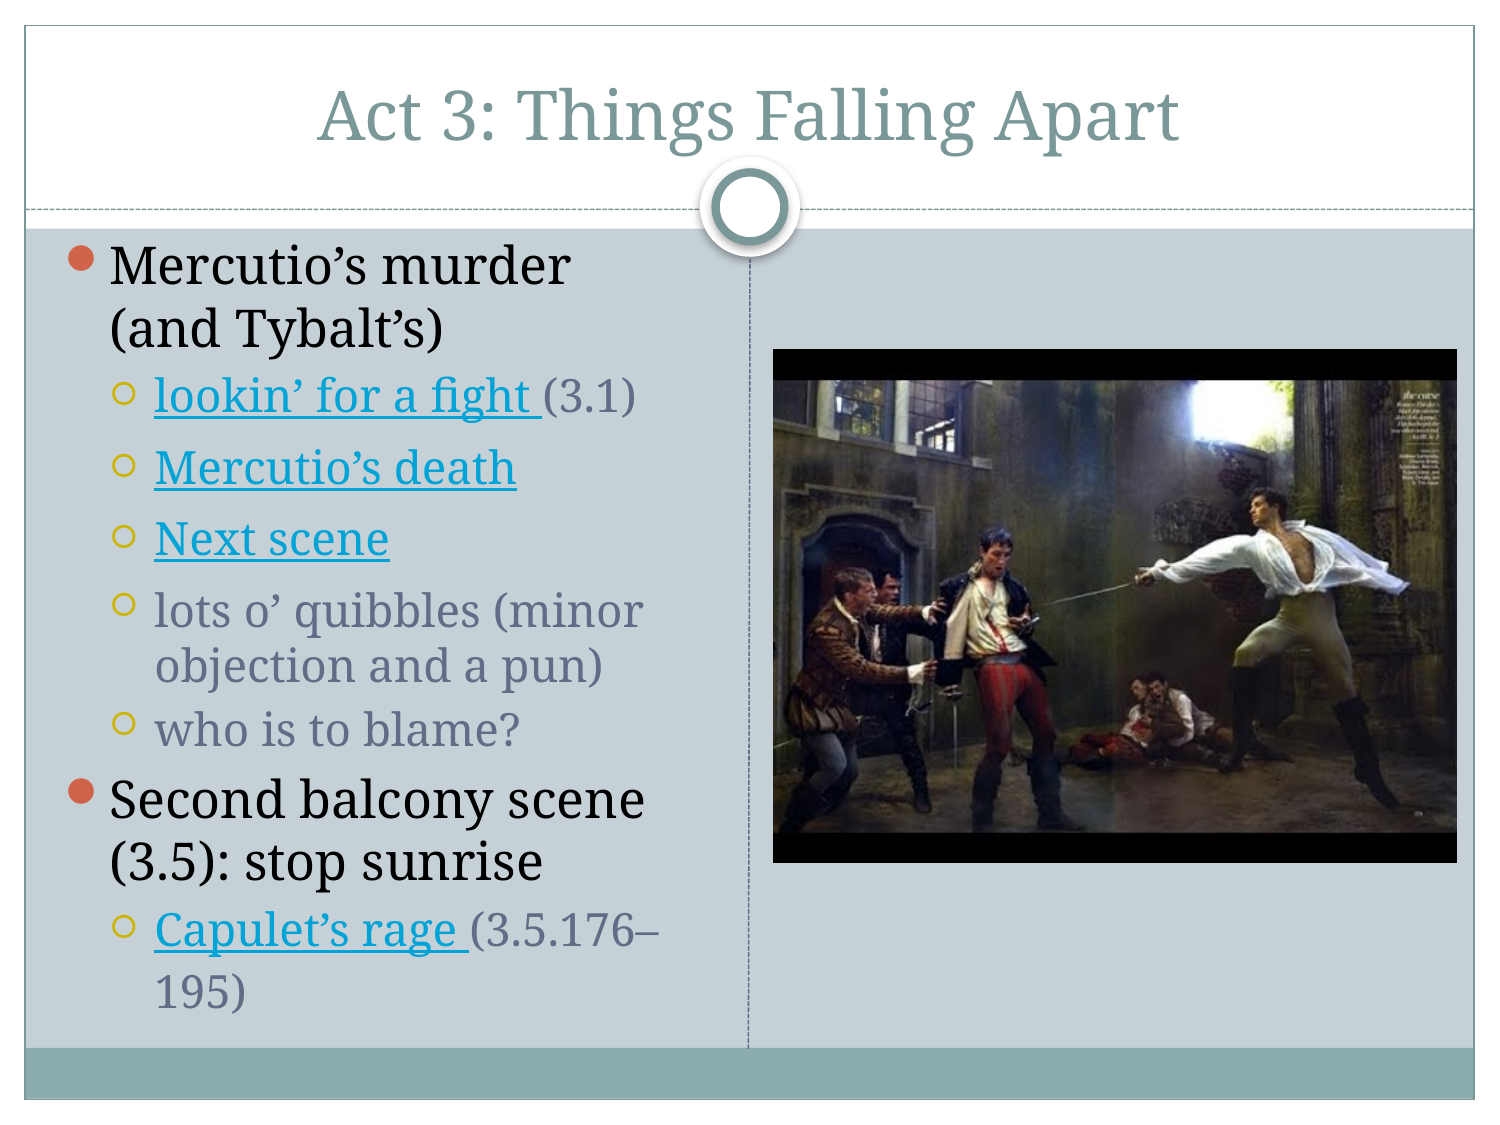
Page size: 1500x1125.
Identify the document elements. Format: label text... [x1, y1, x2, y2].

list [773, 349, 1457, 863]
list Mercutio’s murder (and Tybalt’s) lookin’ for a fight (3.1) Mercutio’s death Next scene lots o’ quibbles (minor objection and a pun) who is to blame? Second balcony scene (3.5): stop sunrise Capulet’s rage (3.5.176–195) [49, 224, 712, 993]
title Act 3: Things Falling Apart [49, 37, 1450, 162]
